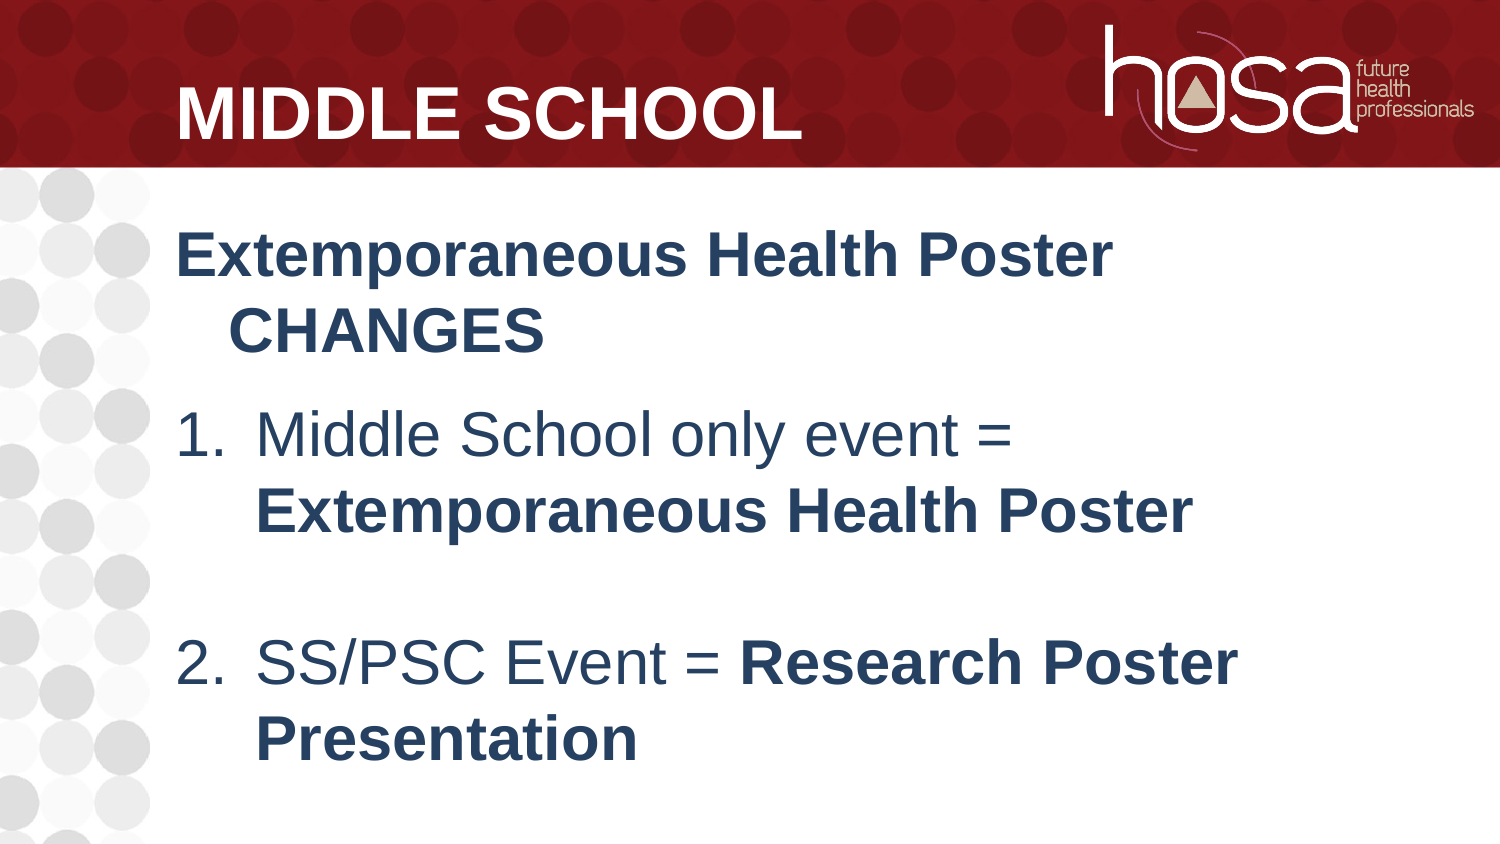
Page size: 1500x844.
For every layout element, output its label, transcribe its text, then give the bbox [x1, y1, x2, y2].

picture [0, 0, 1500, 844]
subtitle Extemporaneous Health Poster CHANGES Middle School only event = Extemporaneous Health Poster SS/PSC Event = Research Poster Presentation [160, 205, 1415, 783]
title Middle School [160, 40, 1083, 143]
